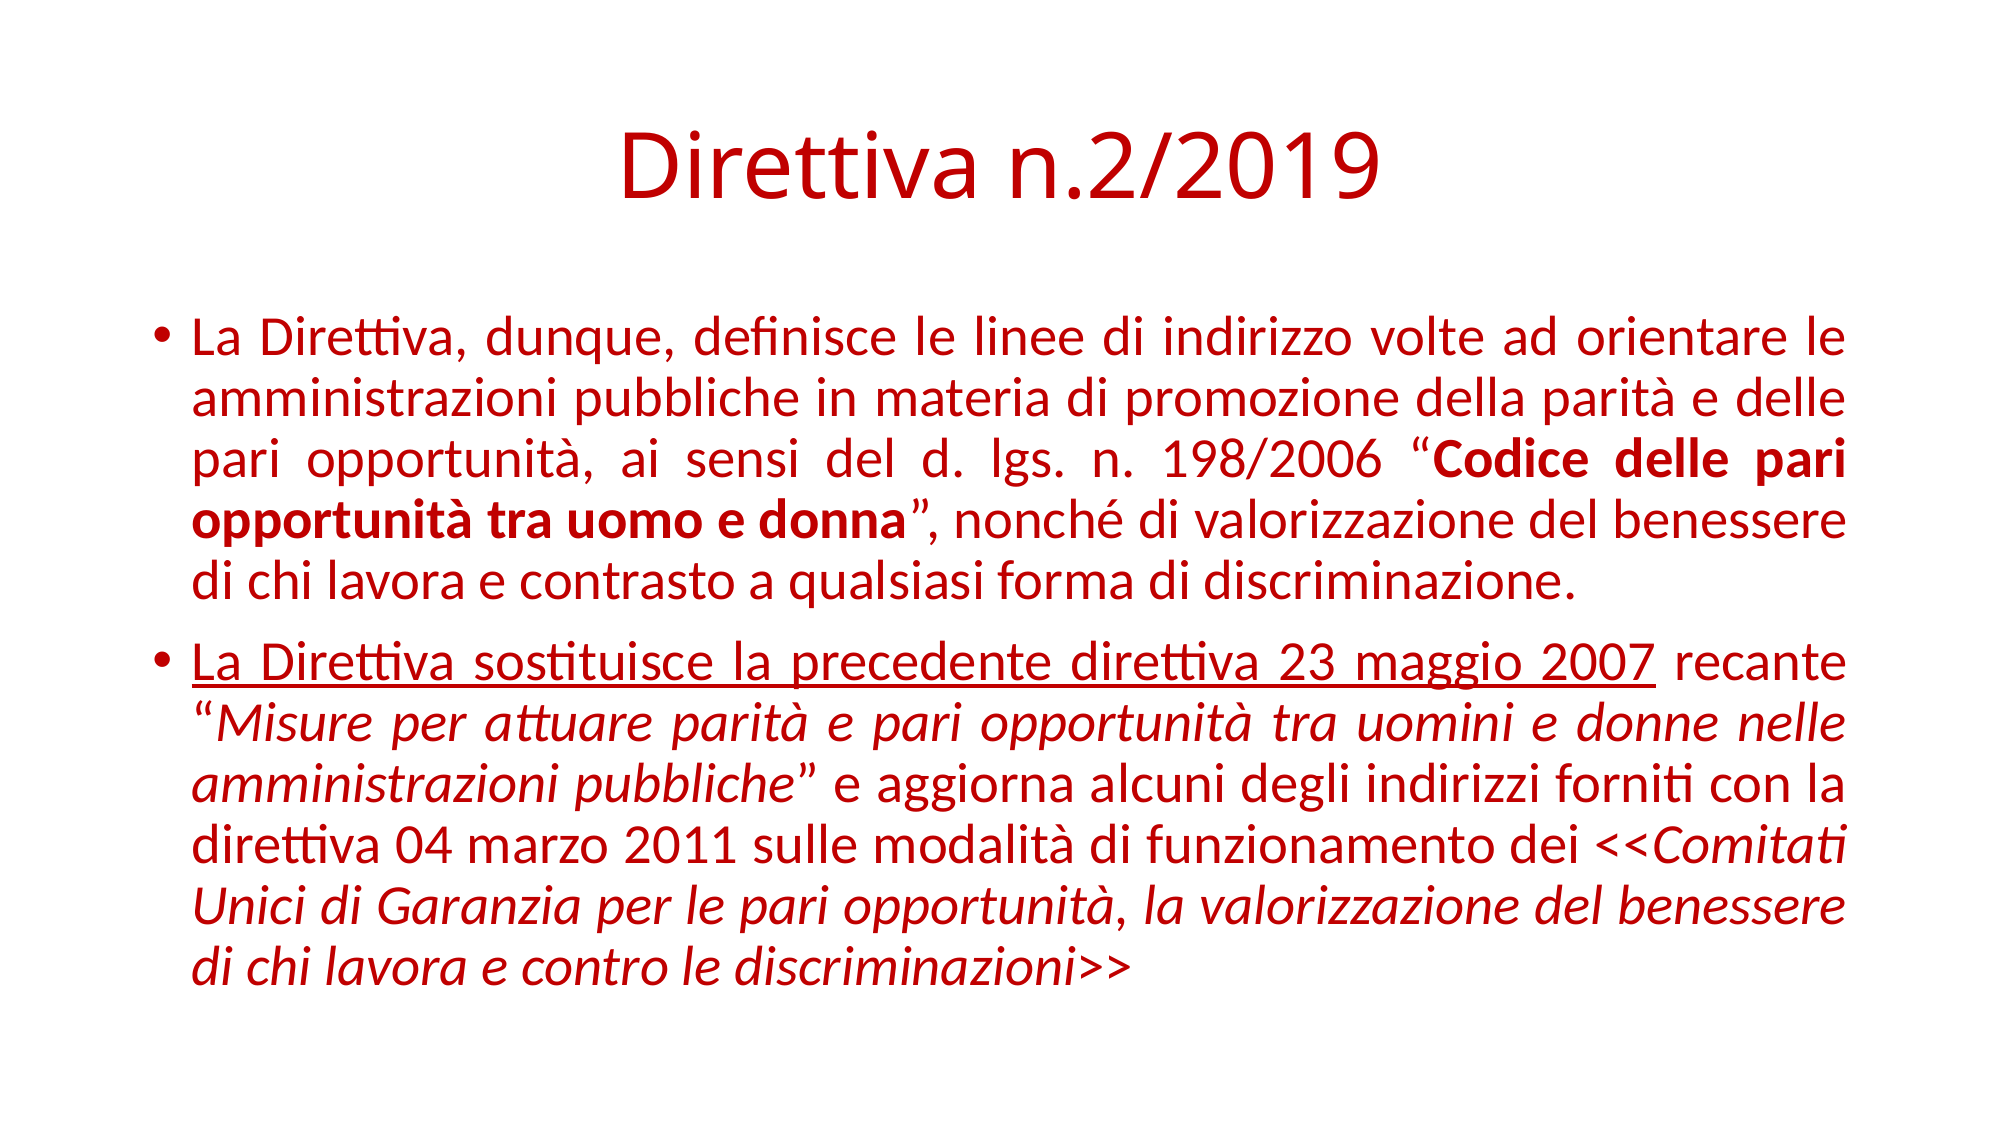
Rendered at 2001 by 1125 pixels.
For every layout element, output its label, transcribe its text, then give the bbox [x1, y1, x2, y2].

title Direttiva n.2/2019 [137, 59, 1863, 278]
list La Direttiva, dunque, definisce le linee di indirizzo volte ad orientare le amministrazioni pubbliche in materia di promozione della parità e delle pari opportunità, ai sensi del d. lgs. n. 198/2006 “Codice delle pari opportunità tra uomo e donna”, nonché di valorizzazione del benessere di chi lavora e contrasto a qualsiasi forma di discriminazione. La Direttiva sostituisce la precedente direttiva 23 maggio 2007 recante “Misure per attuare parità e pari opportunità tra uomini e donne nelle amministrazioni pubbliche” e aggiorna alcuni degli indirizzi forniti con la direttiva 04 marzo 2011 sulle modalità di funzionamento dei <<Comitati Unici di Garanzia per le pari opportunità, la valorizzazione del benessere di chi lavora e contro le discriminazioni>> [137, 299, 1863, 1014]
